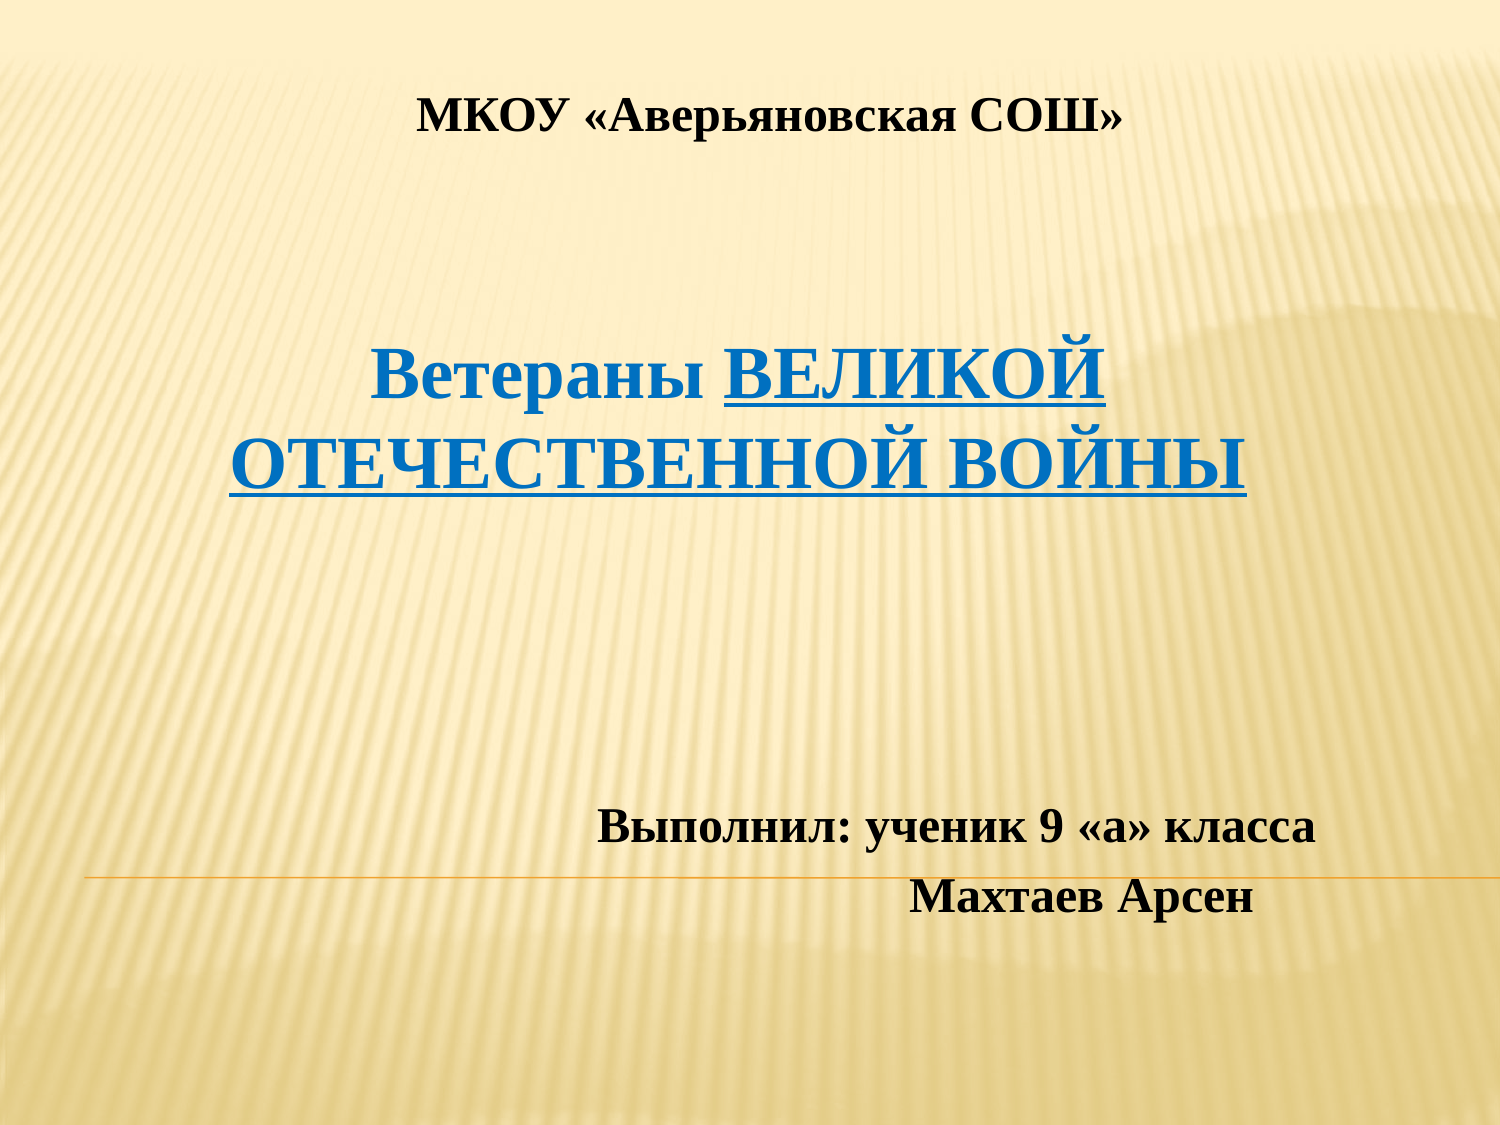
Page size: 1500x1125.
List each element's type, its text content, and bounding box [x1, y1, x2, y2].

subtitle МКОУ «Аверьяновская СОШ» [76, 54, 1465, 149]
text_box Ветераны Великой Отечественной Войны [117, 316, 1360, 692]
text_box Выполнил: ученик 9 «а» класса Махтаев Арсен [574, 761, 1465, 1000]
